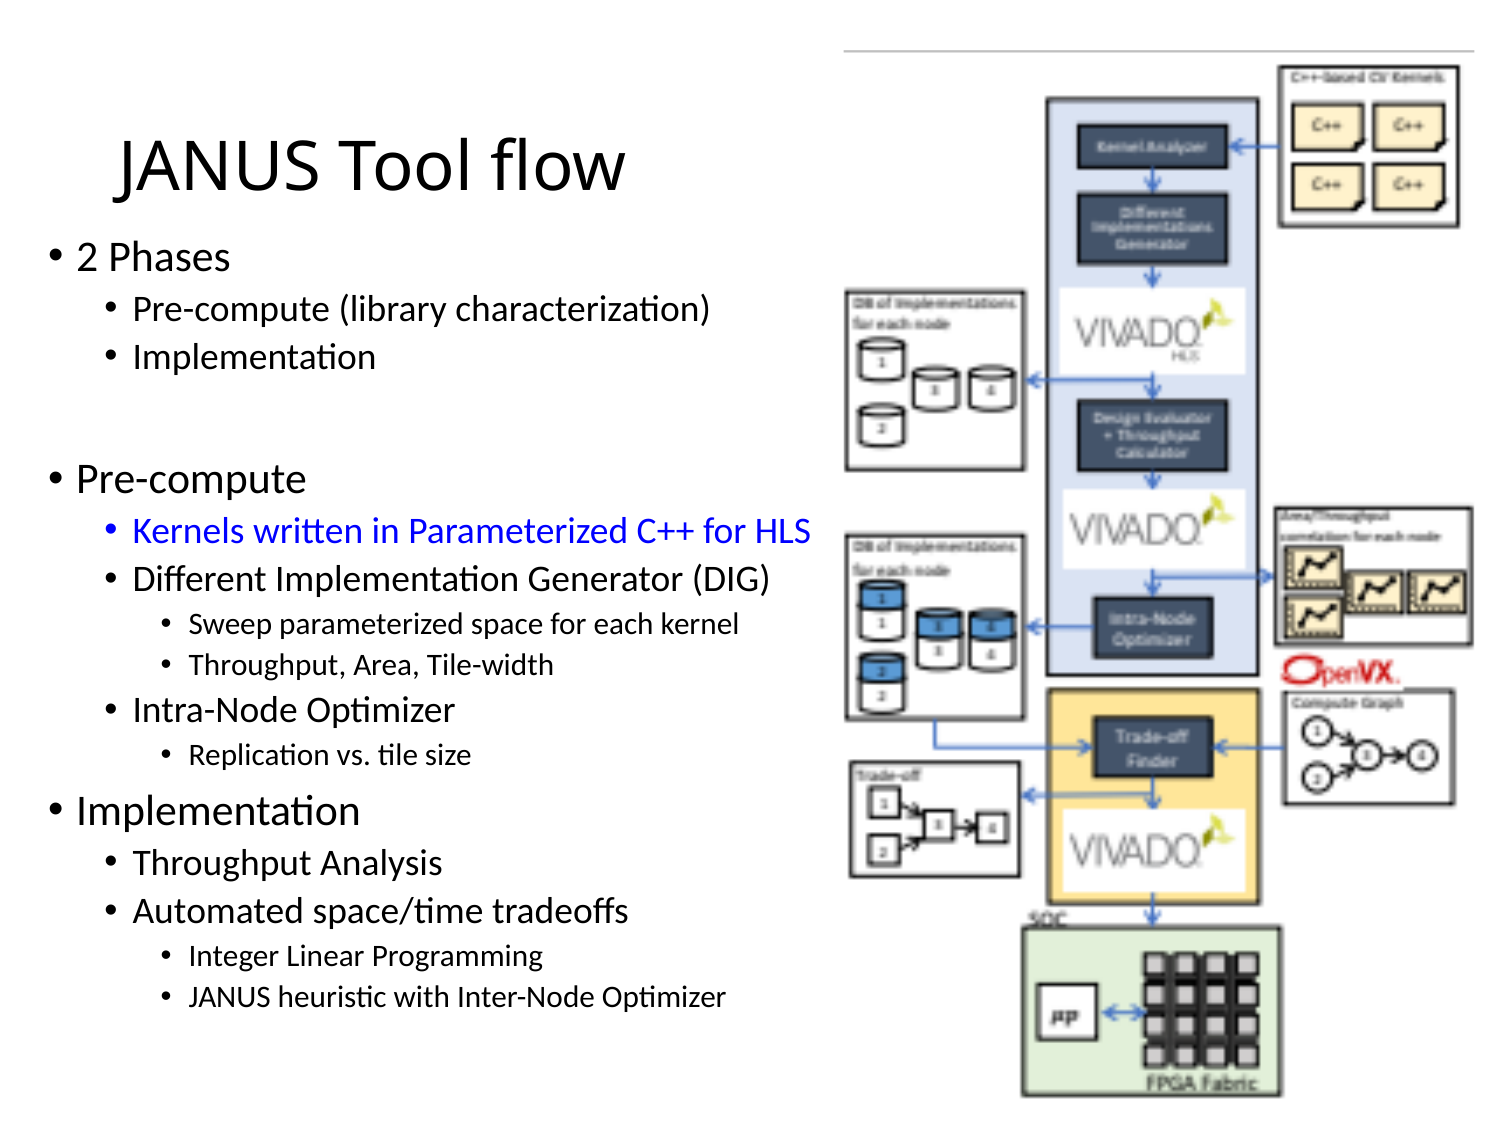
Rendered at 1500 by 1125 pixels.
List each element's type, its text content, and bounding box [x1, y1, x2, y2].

text_box 2 Phases Pre-compute (library characterization) Implementation Pre-compute Kernels written in Parameterized C++ for HLS Different Implementation Generator (DIG) Sweep parameterized space for each kernel Throughput, Area, Tile-width Intra-Node Optimizer Replication vs. tile size Implementation Throughput Analysis Automated space/time tradeoffs Integer Linear Programming JANUS heuristic with Inter-Node Optimizer [33, 226, 843, 1043]
title JANUS Tool flow [103, 59, 843, 226]
picture [843, 49, 1475, 1110]
